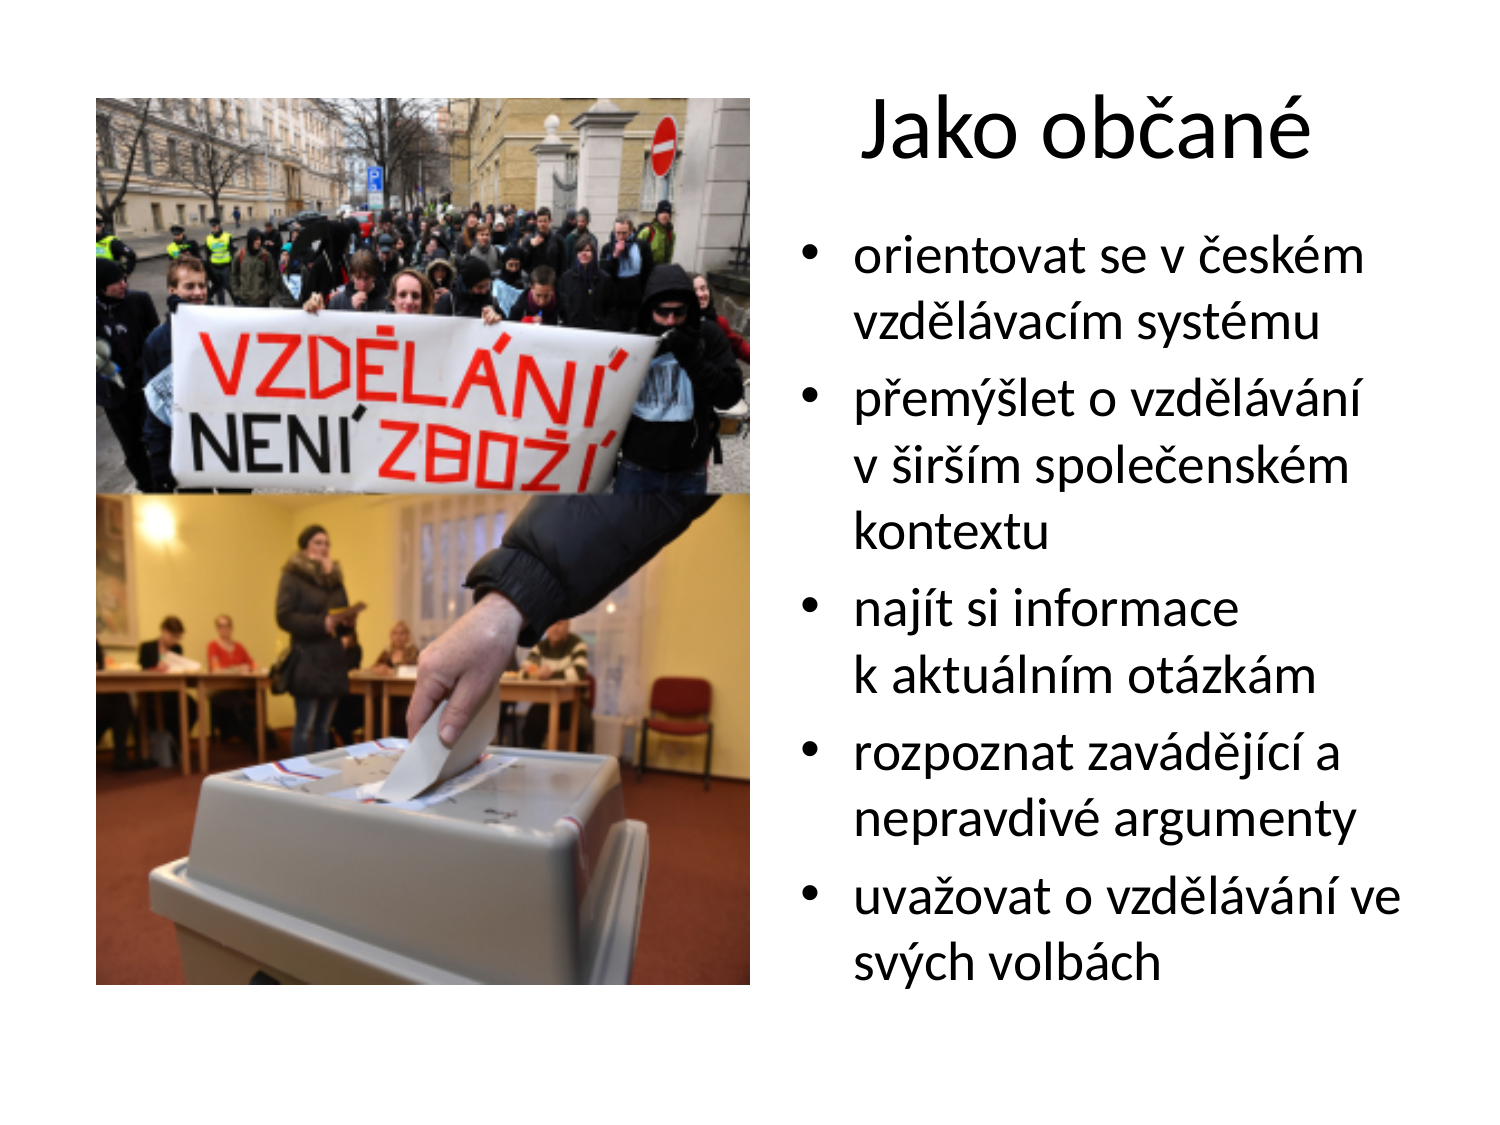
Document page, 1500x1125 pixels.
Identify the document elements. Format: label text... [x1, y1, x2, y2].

title Jako občané [767, 27, 1407, 216]
picture [95, 98, 751, 986]
list orientovat se v českém vzdělávacím systému přemýšlet o vzdělávání v širším společenském kontextu najít si informace k aktuálním otázkám rozpoznat zavádějící a nepravdivé argumenty uvažovat o vzdělávání ve svých volbách [785, 210, 1448, 1008]
